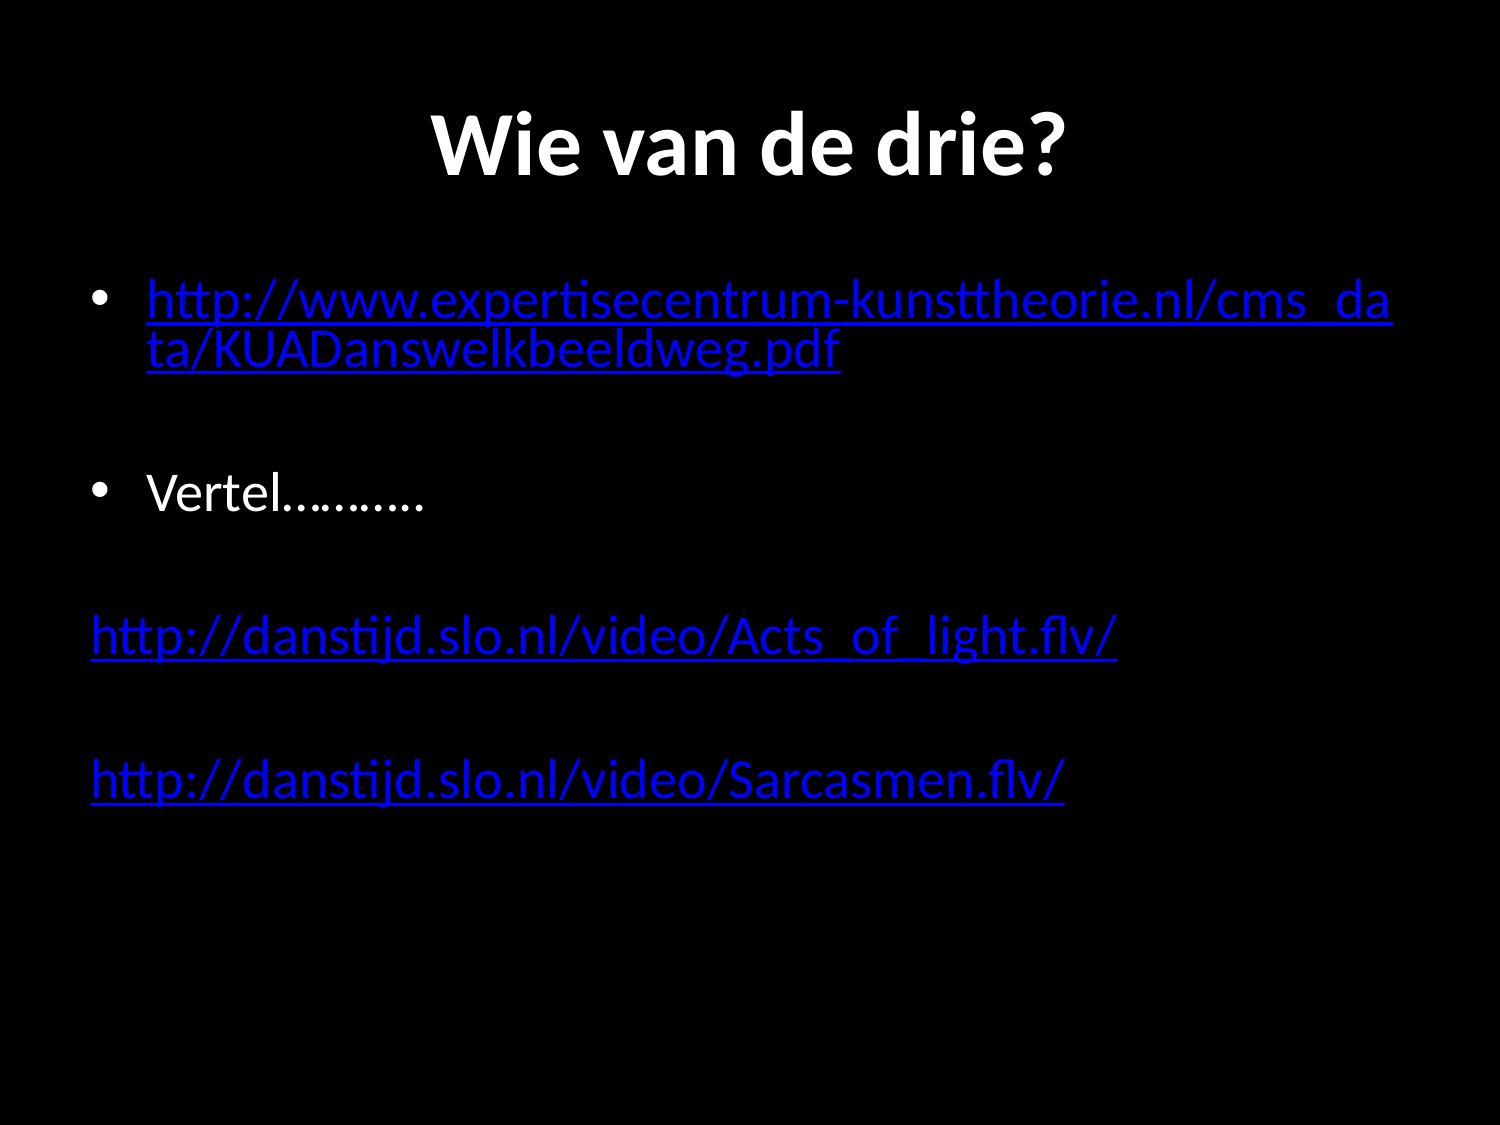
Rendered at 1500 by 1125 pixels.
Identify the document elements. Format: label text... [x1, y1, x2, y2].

title Wie van de drie? [75, 45, 1425, 233]
list http://www.expertisecentrum-kunsttheorie.nl/cms_data/KUADanswelkbeeldweg.pdf Vertel……….. http://danstijd.slo.nl/video/Acts_of_light.flv/ http://danstijd.slo.nl/video/Sarcasmen.flv/ [75, 262, 1425, 1005]
